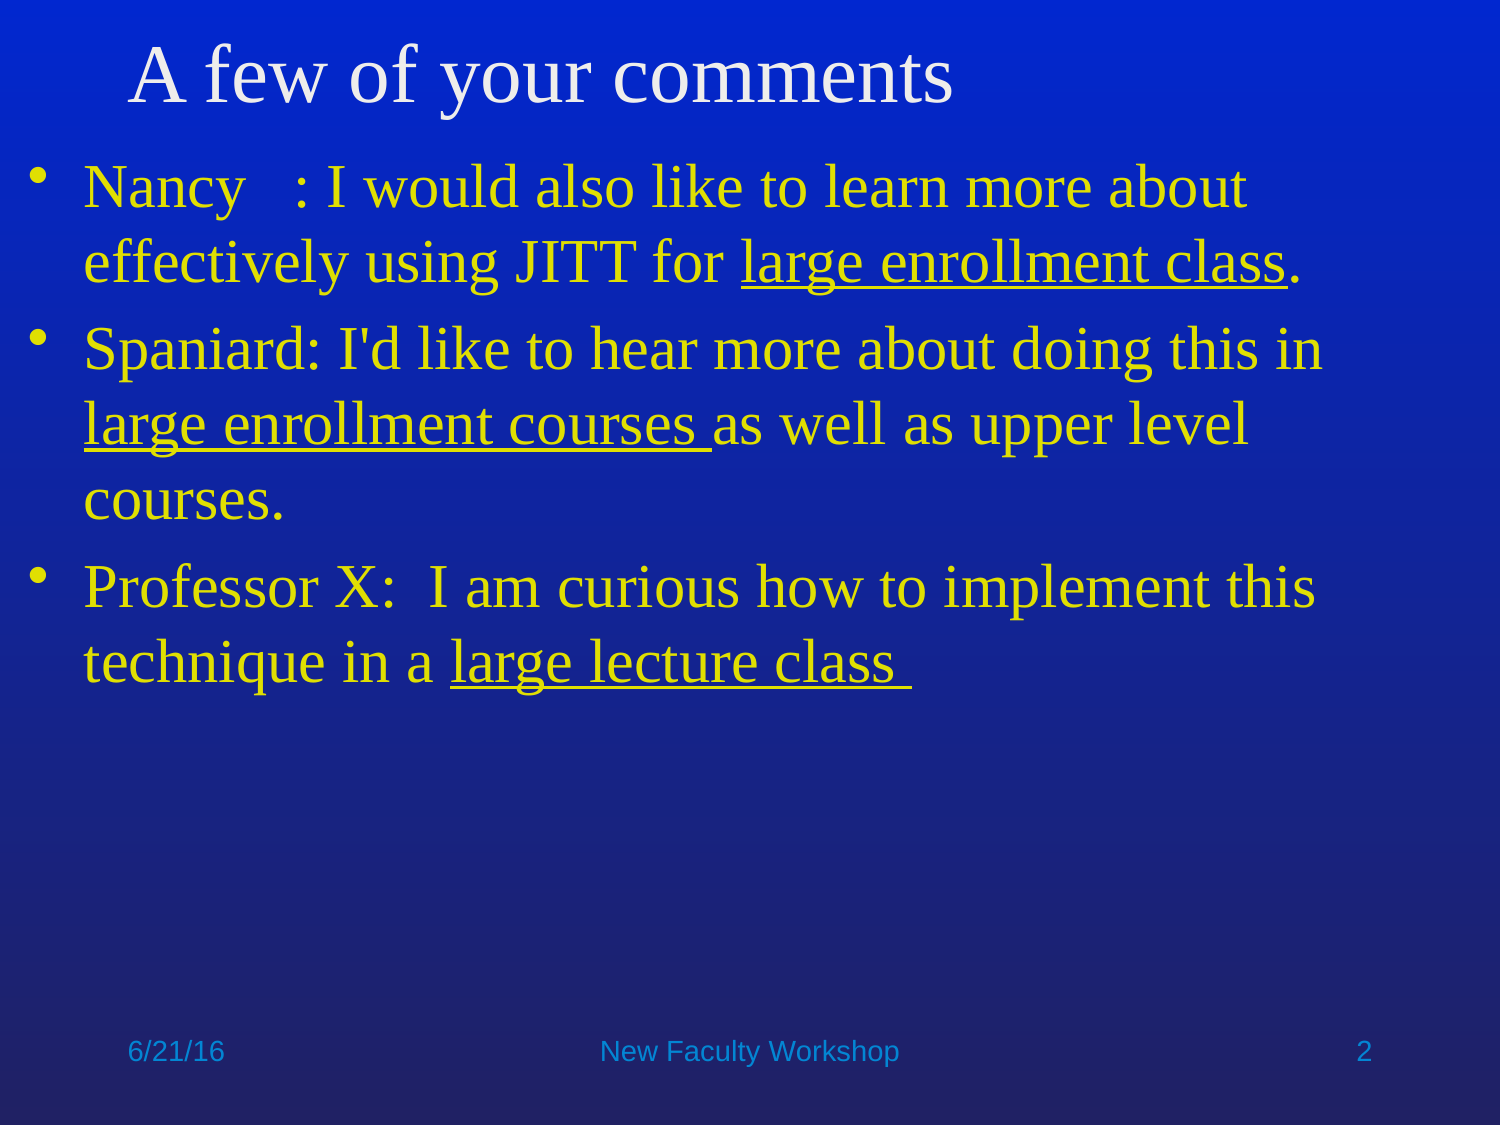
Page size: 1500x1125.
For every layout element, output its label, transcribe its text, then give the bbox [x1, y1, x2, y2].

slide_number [112, 1025, 425, 1100]
title A few of your comments [112, 24, 1388, 113]
footer New Faculty Workshop [512, 1025, 988, 1100]
list Nancy : I would also like to learn more about effectively using JITT for large enrollment class. Spaniard: I'd like to hear more about doing this in large enrollment courses as well as upper level courses. Professor X: I am curious how to implement this technique in a large lecture class [12, 137, 1463, 988]
